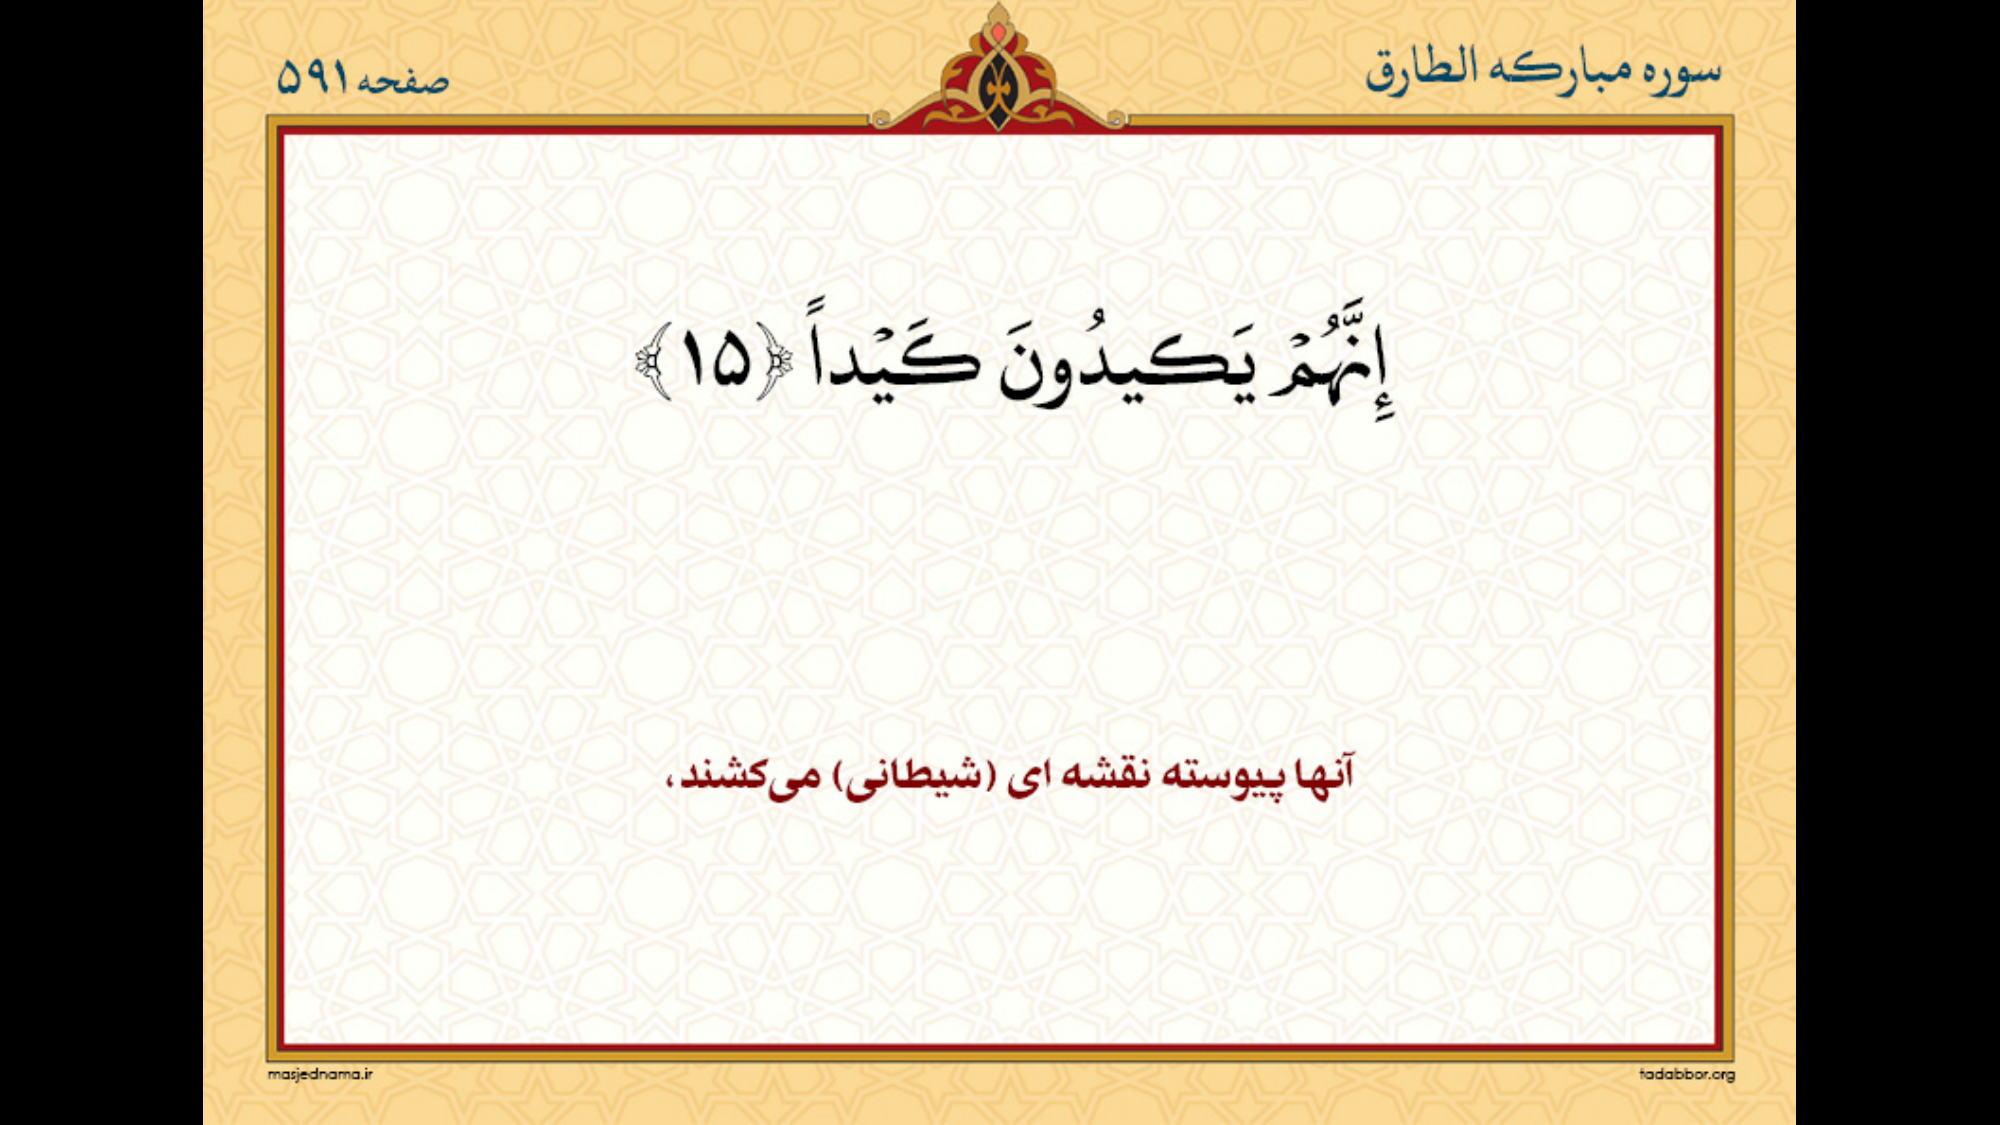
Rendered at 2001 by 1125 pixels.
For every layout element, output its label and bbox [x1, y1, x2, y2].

picture [203, 0, 1796, 1125]
